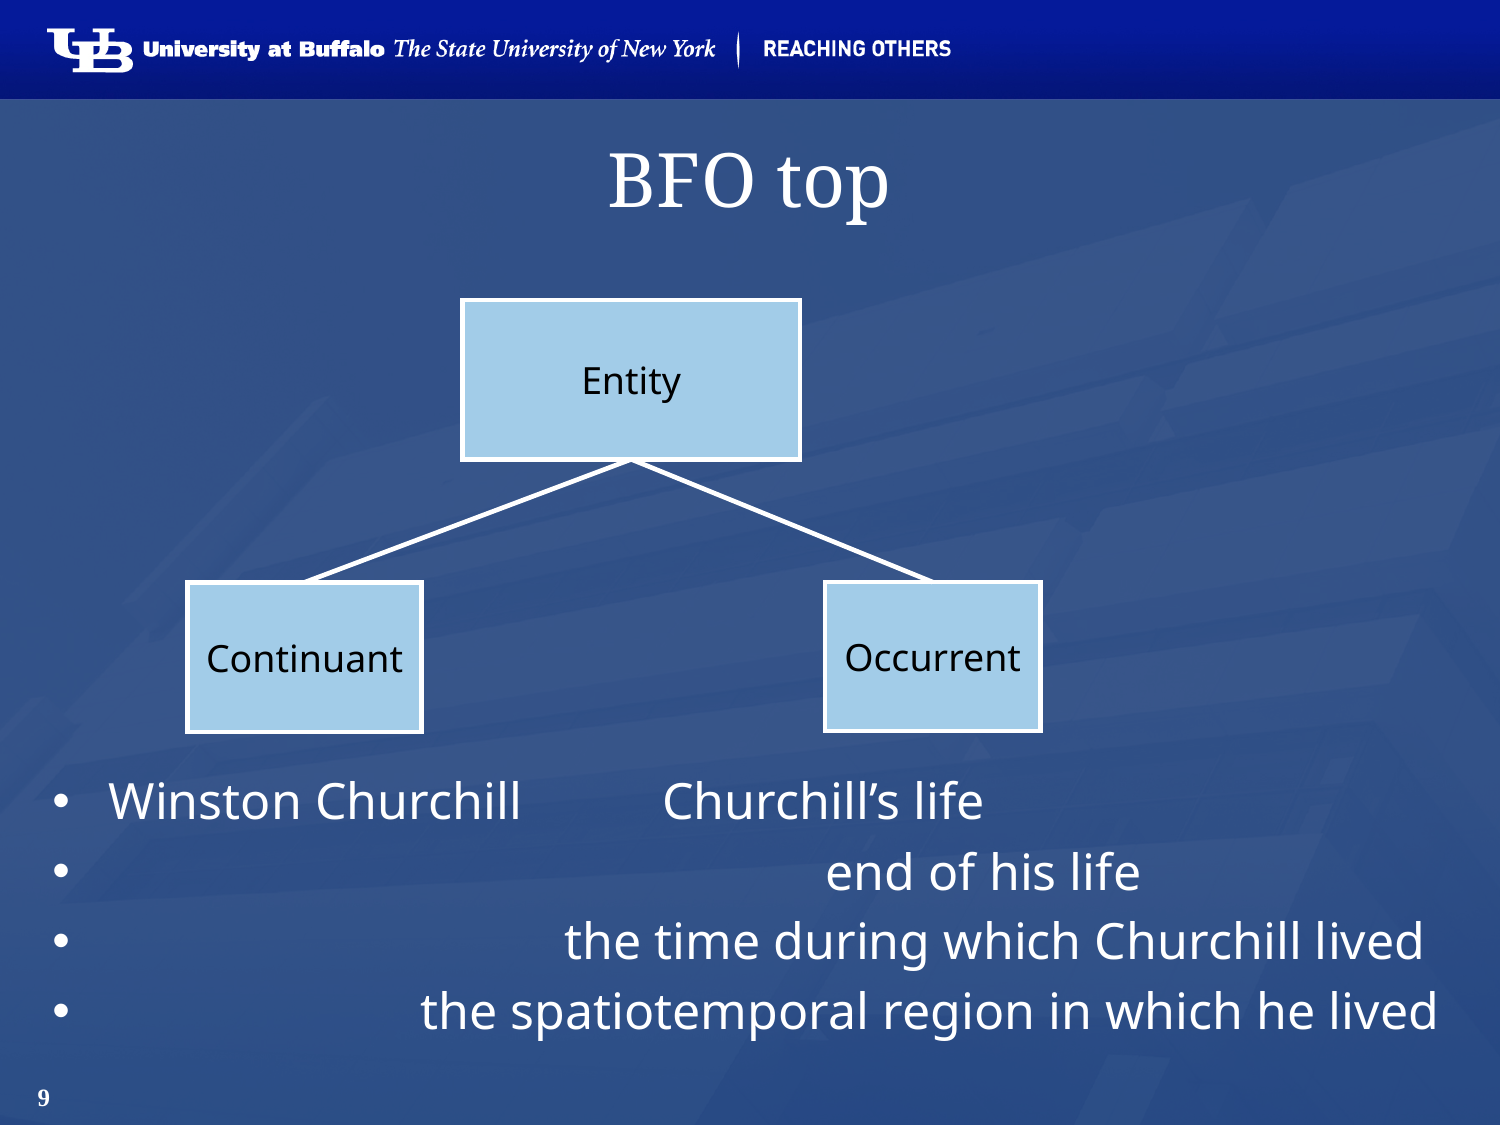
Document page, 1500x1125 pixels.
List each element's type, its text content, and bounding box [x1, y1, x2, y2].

list Winston Churchill Churchill’s life end of his life the time during which Churchill lived the spatiotemporal region in which he lived [37, 762, 1500, 1088]
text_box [630, 459, 933, 583]
picture [0, 0, 1500, 99]
text_box Occurrent [825, 582, 1041, 732]
text_box Entity [462, 299, 800, 457]
slide_number 9 [0, 1062, 50, 1112]
text_box Continuant [187, 582, 422, 733]
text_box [304, 459, 628, 583]
title BFO top [37, 125, 1463, 250]
